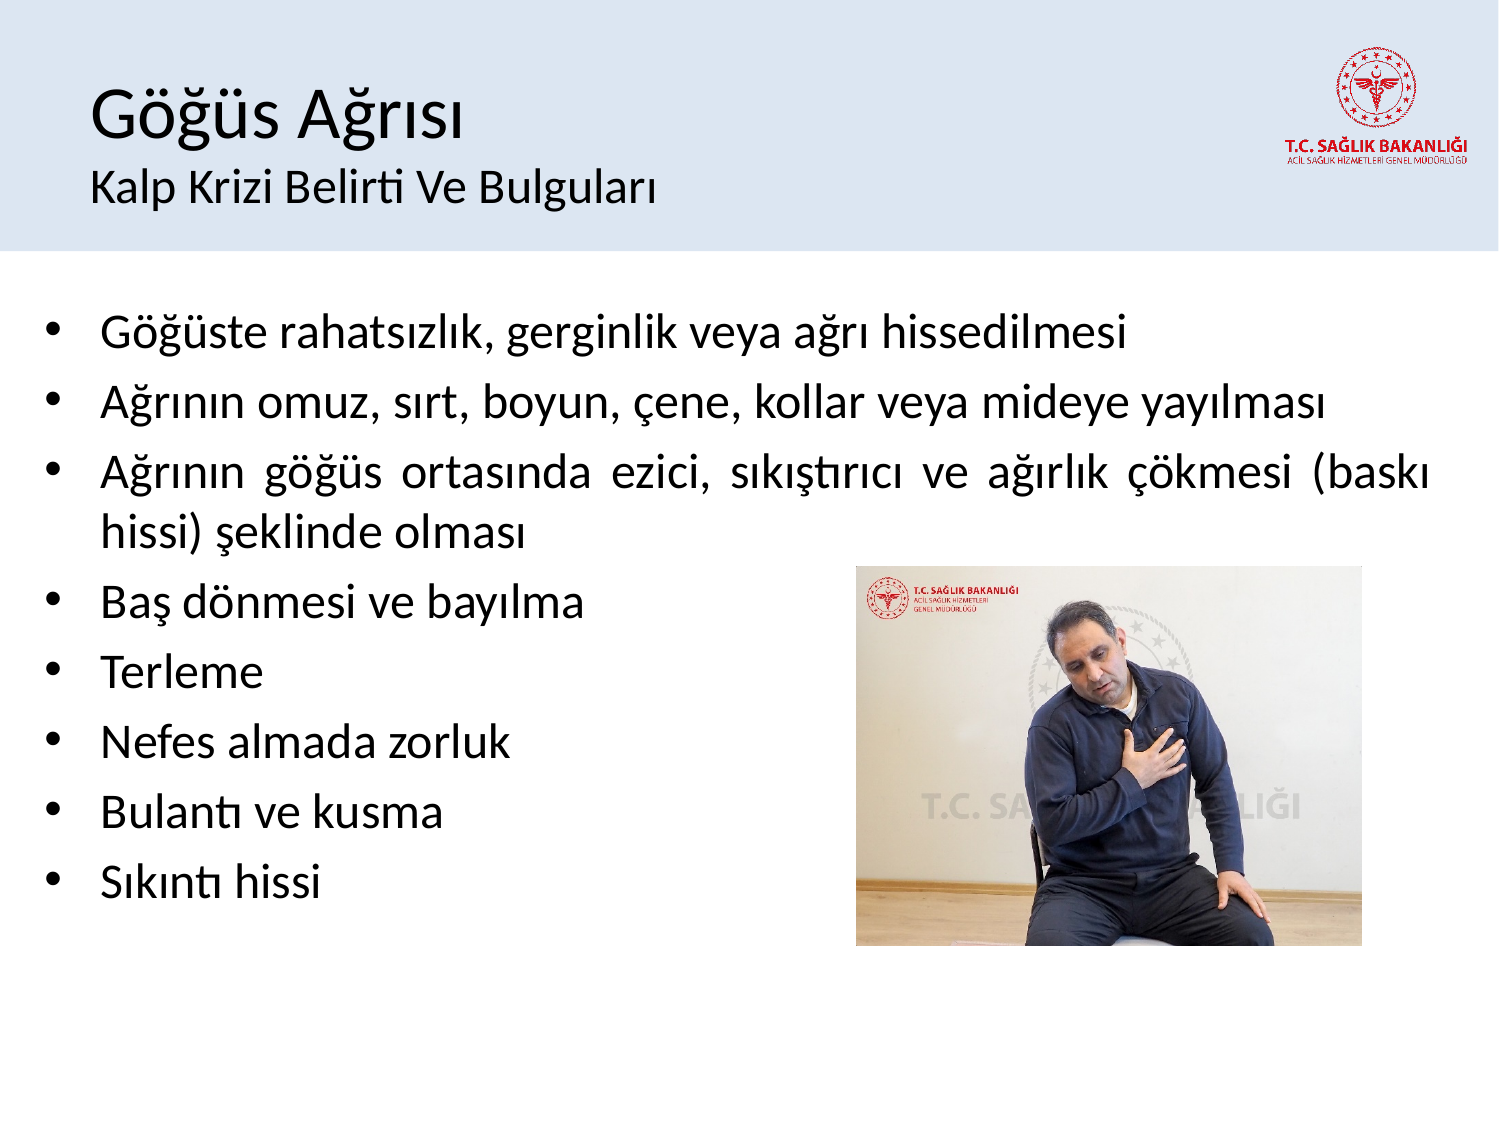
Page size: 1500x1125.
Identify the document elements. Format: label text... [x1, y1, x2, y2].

text_box [0, 0, 1500, 253]
picture [856, 566, 1362, 946]
picture [1285, 47, 1467, 166]
title Göğüs Ağrısı Kalp Krizi Belirti Ve Bulguları [75, 45, 1425, 233]
list Göğüste rahatsızlık, gerginlik veya ağrı hissedilmesi Ağrının omuz, sırt, boyun, çene, kollar veya mideye yayılması Ağrının göğüs ortasında ezici, sıkıştırıcı ve ağırlık çökmesi (baskı hissi) şeklinde olması Baş dönmesi ve bayılma Terleme Nefes almada zorluk Bulantı ve kusma Sıkıntı hissi [29, 290, 1447, 1080]
